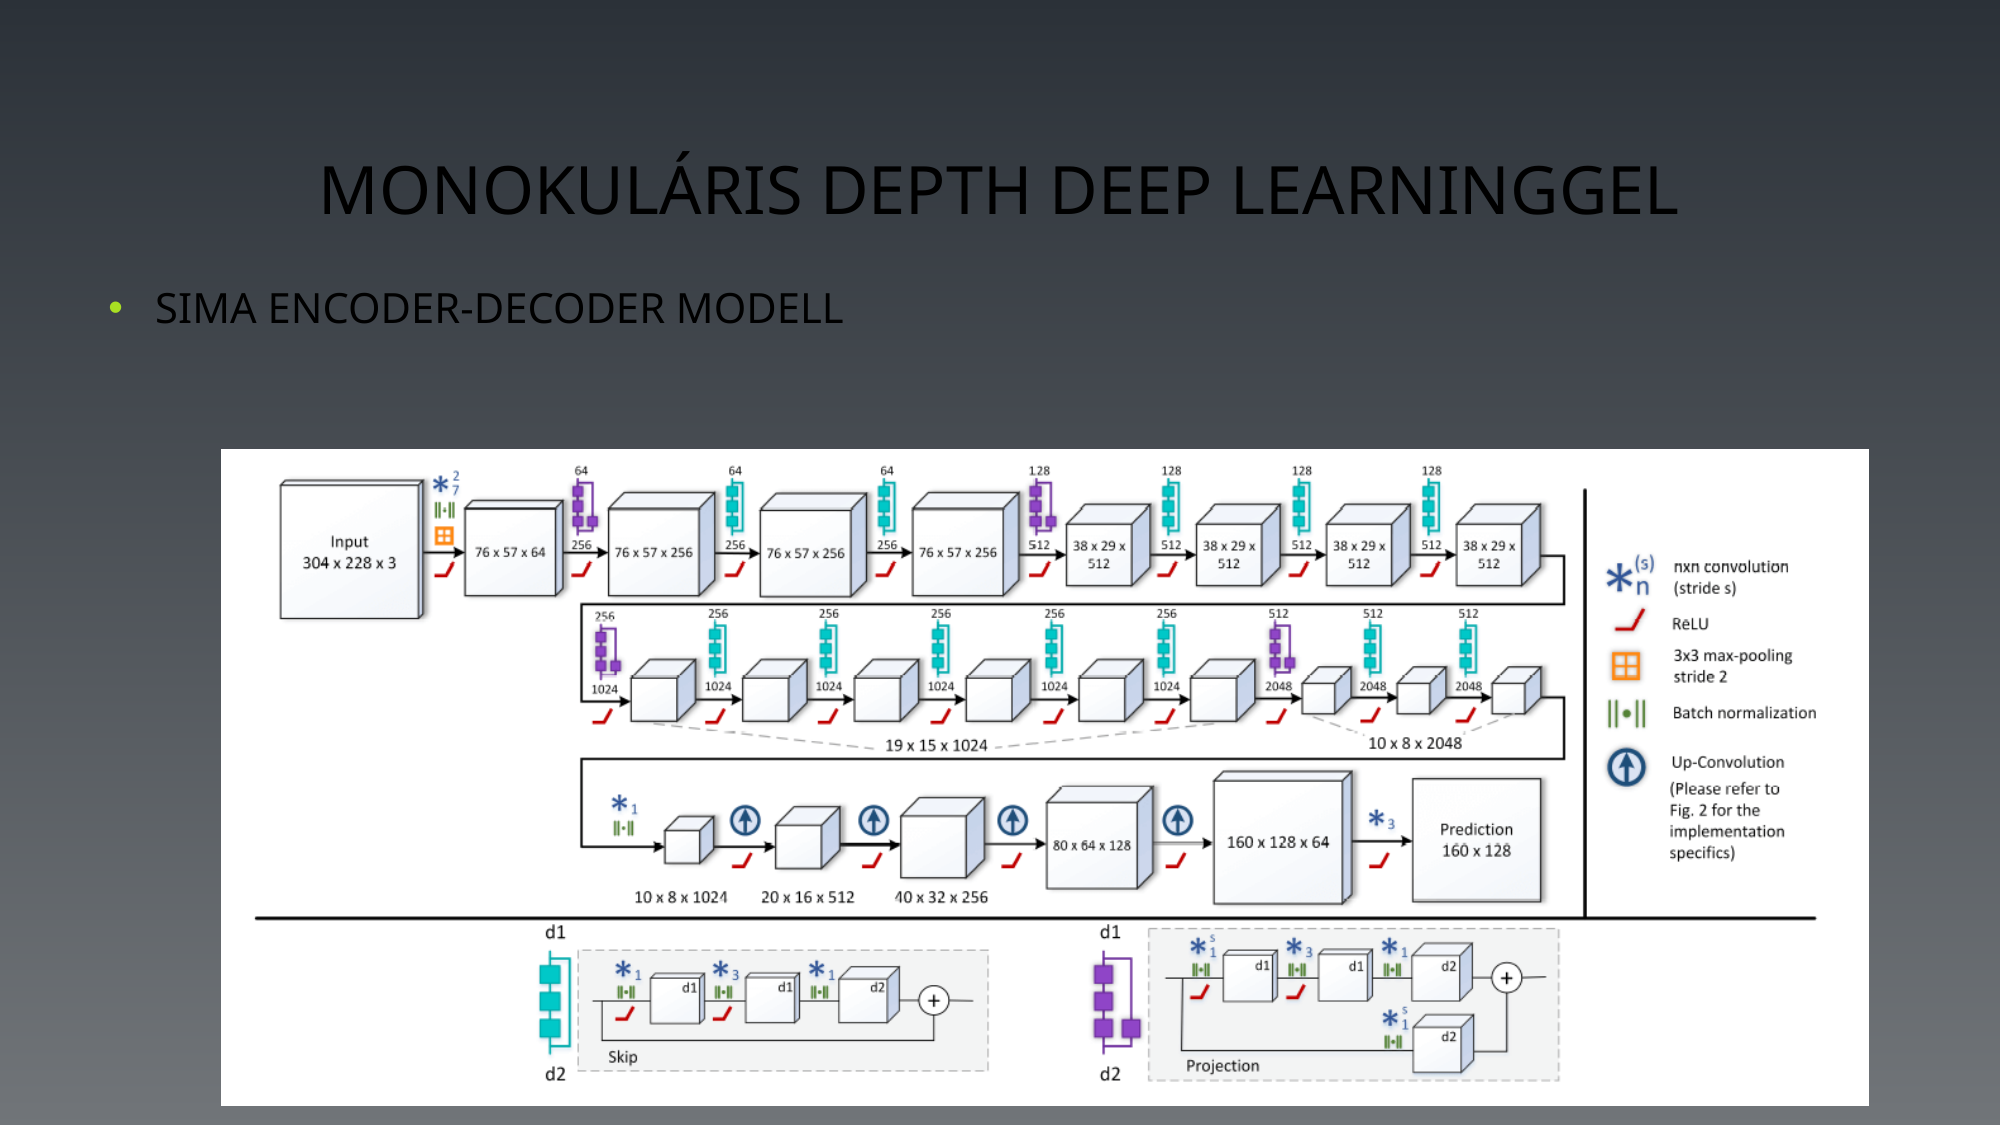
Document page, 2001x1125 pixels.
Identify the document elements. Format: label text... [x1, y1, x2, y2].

text_box Sima Encoder-Decoder modell [93, 274, 1869, 1066]
picture [221, 449, 1869, 1106]
title Monokuláris Depth Deep Learninggel [187, 99, 1813, 274]
